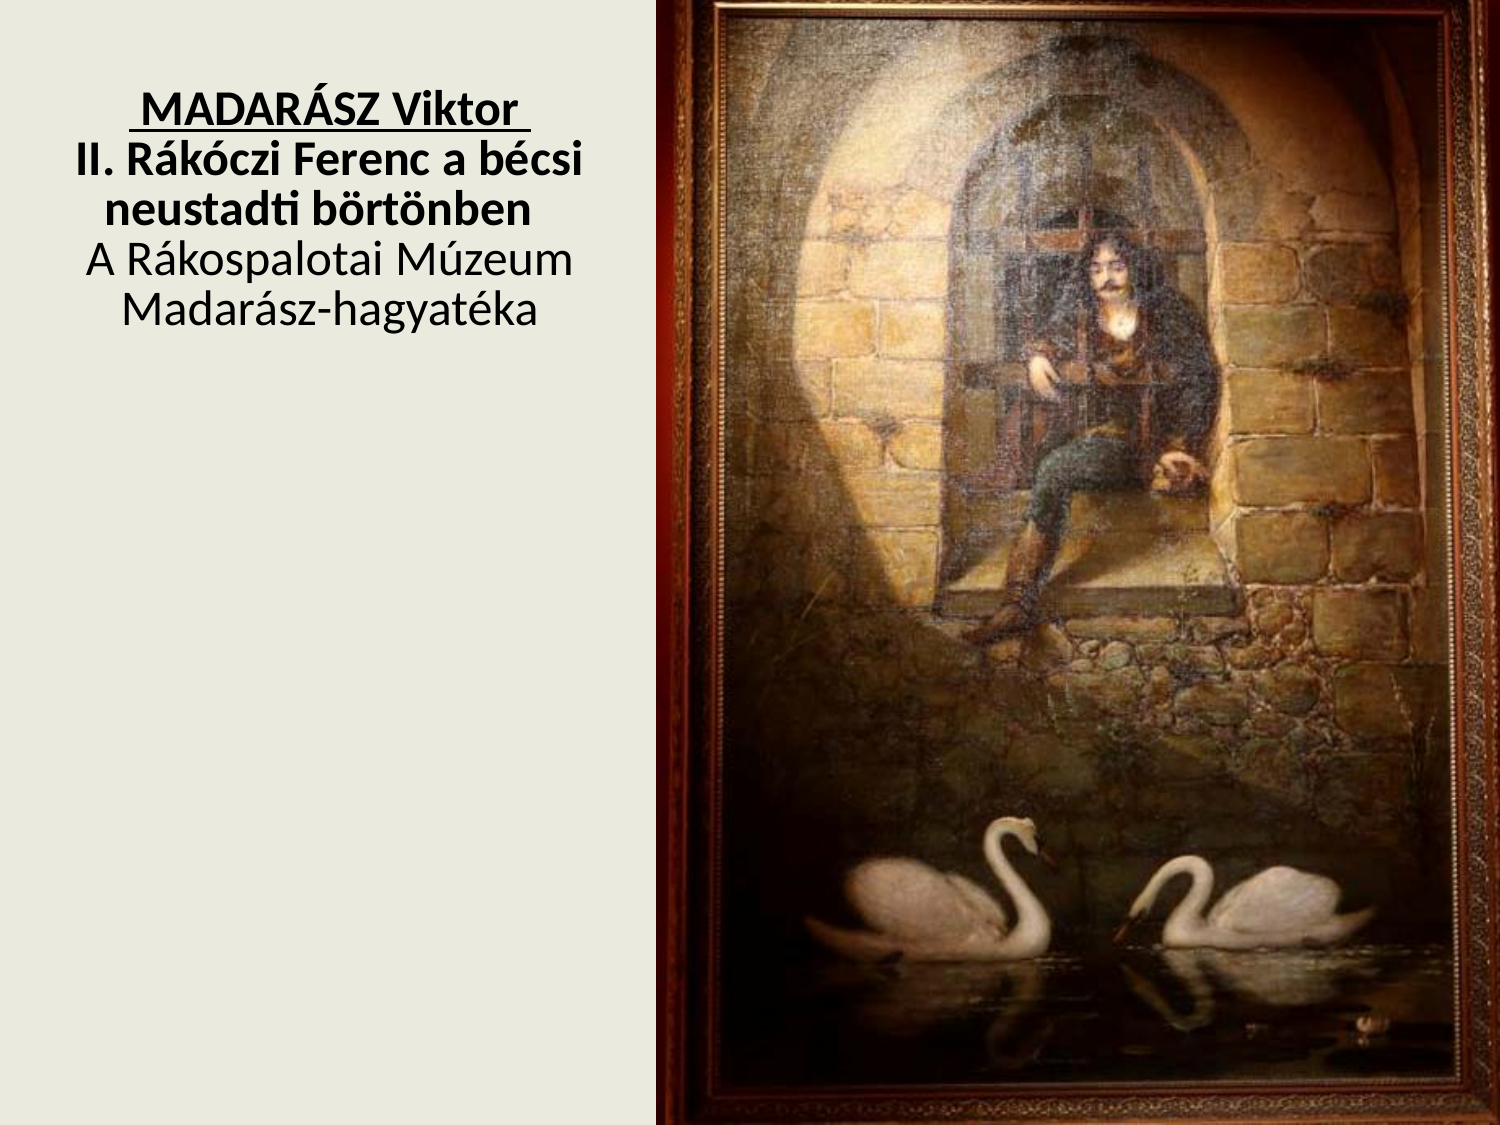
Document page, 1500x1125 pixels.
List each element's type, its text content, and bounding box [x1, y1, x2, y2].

picture [655, 0, 1500, 1125]
text_box MADARÁSZ Viktor II. Rákóczi Ferenc a bécsi neustadti börtönben A Rákospalotai Múzeum Madarász-hagyatéka [16, 78, 644, 343]
